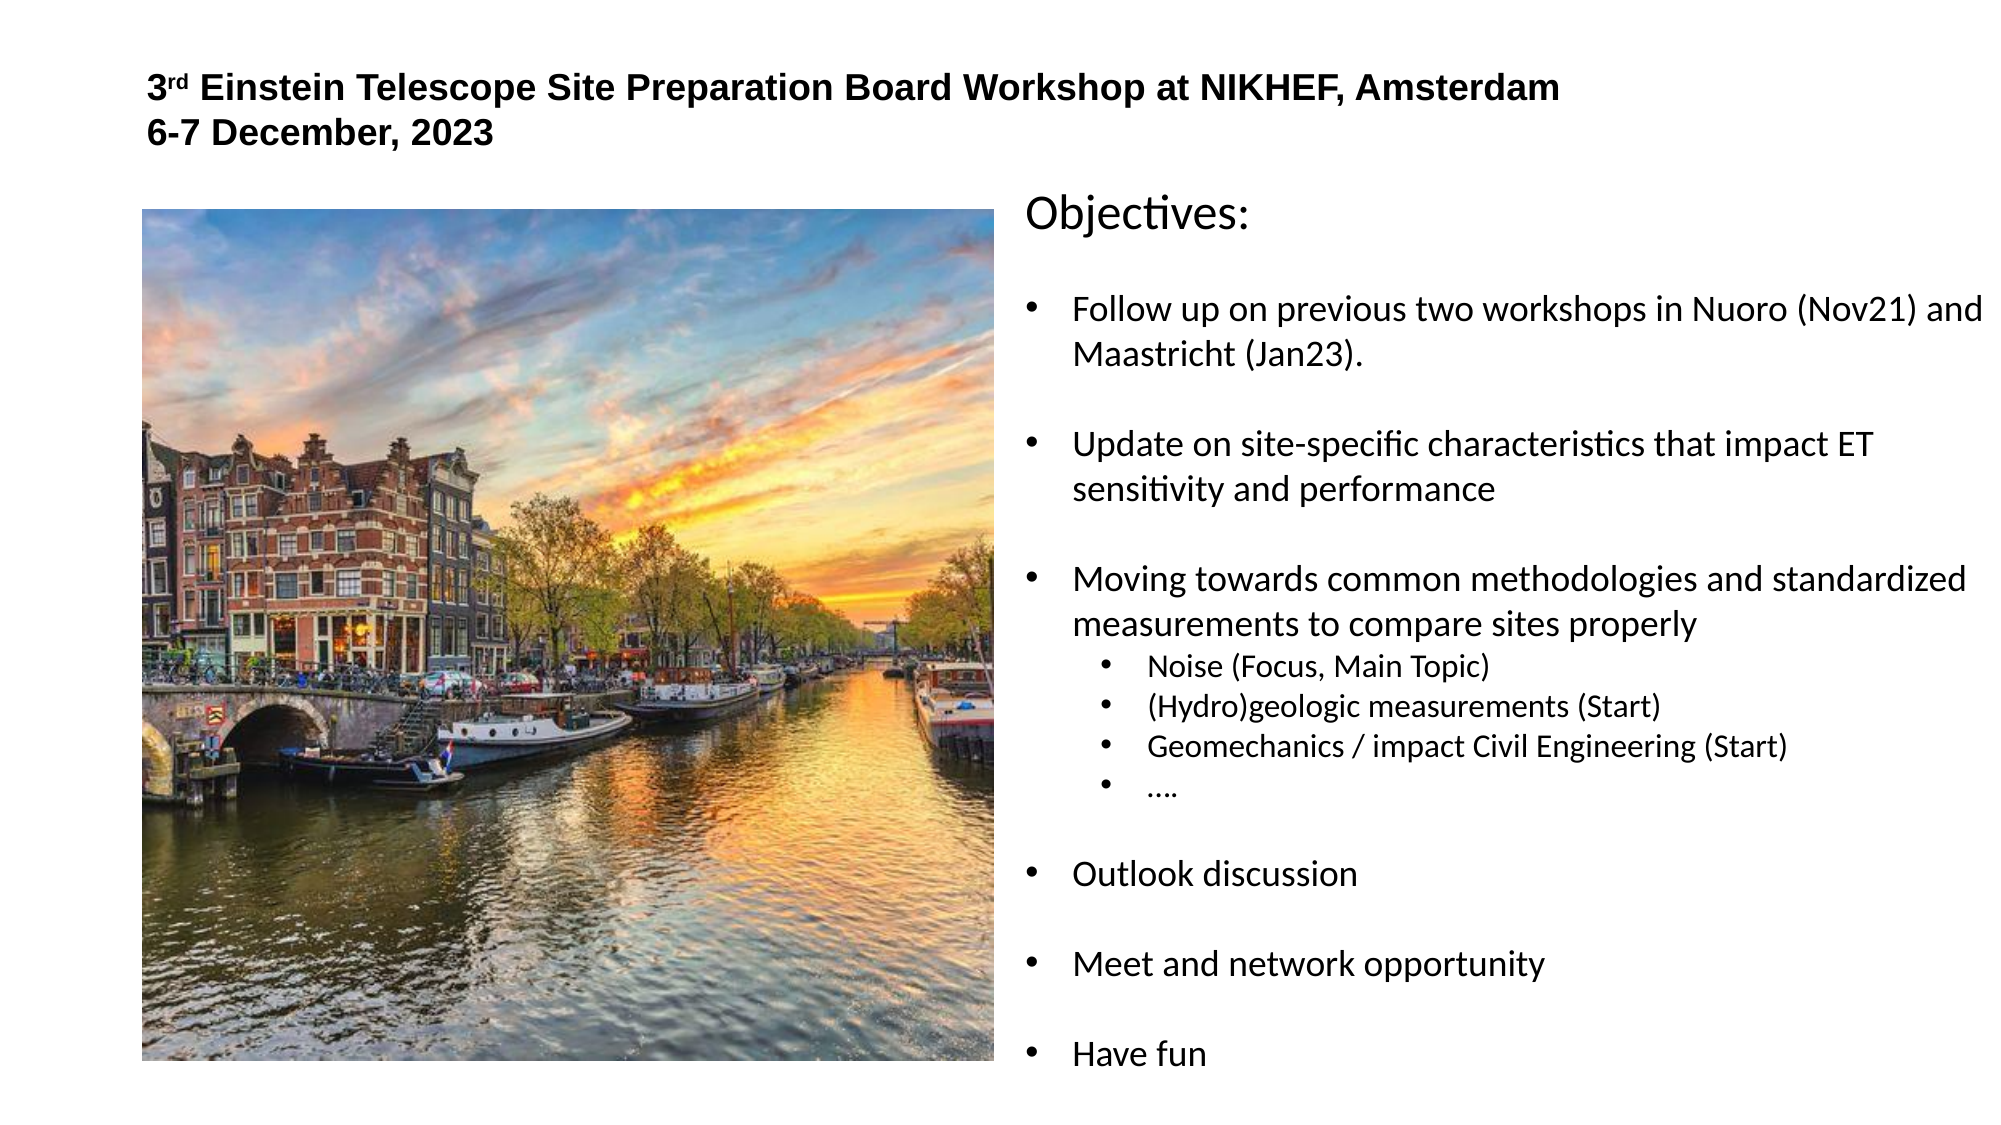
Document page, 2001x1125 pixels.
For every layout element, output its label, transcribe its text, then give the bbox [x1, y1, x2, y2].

picture [142, 209, 994, 1061]
text_box 3rd Einstein Telescope Site Preparation Board Workshop at NIKHEF, Amsterdam 6-7 December, 2023 [131, 55, 1577, 1125]
text_box Objectives: Follow up on previous two workshops in Nuoro (Nov21) and Maastricht (Jan23). Update on site-specific characteristics that impact ET sensitivity and performance Moving towards common methodologies and standardized measurements to compare sites properly Noise (Focus, Main Topic) (Hydro)geologic measurements (Start) Geomechanics / impact Civil Engineering (Start) …. Outlook discussion Meet and network opportunity Have fun [1010, 171, 2000, 1082]
